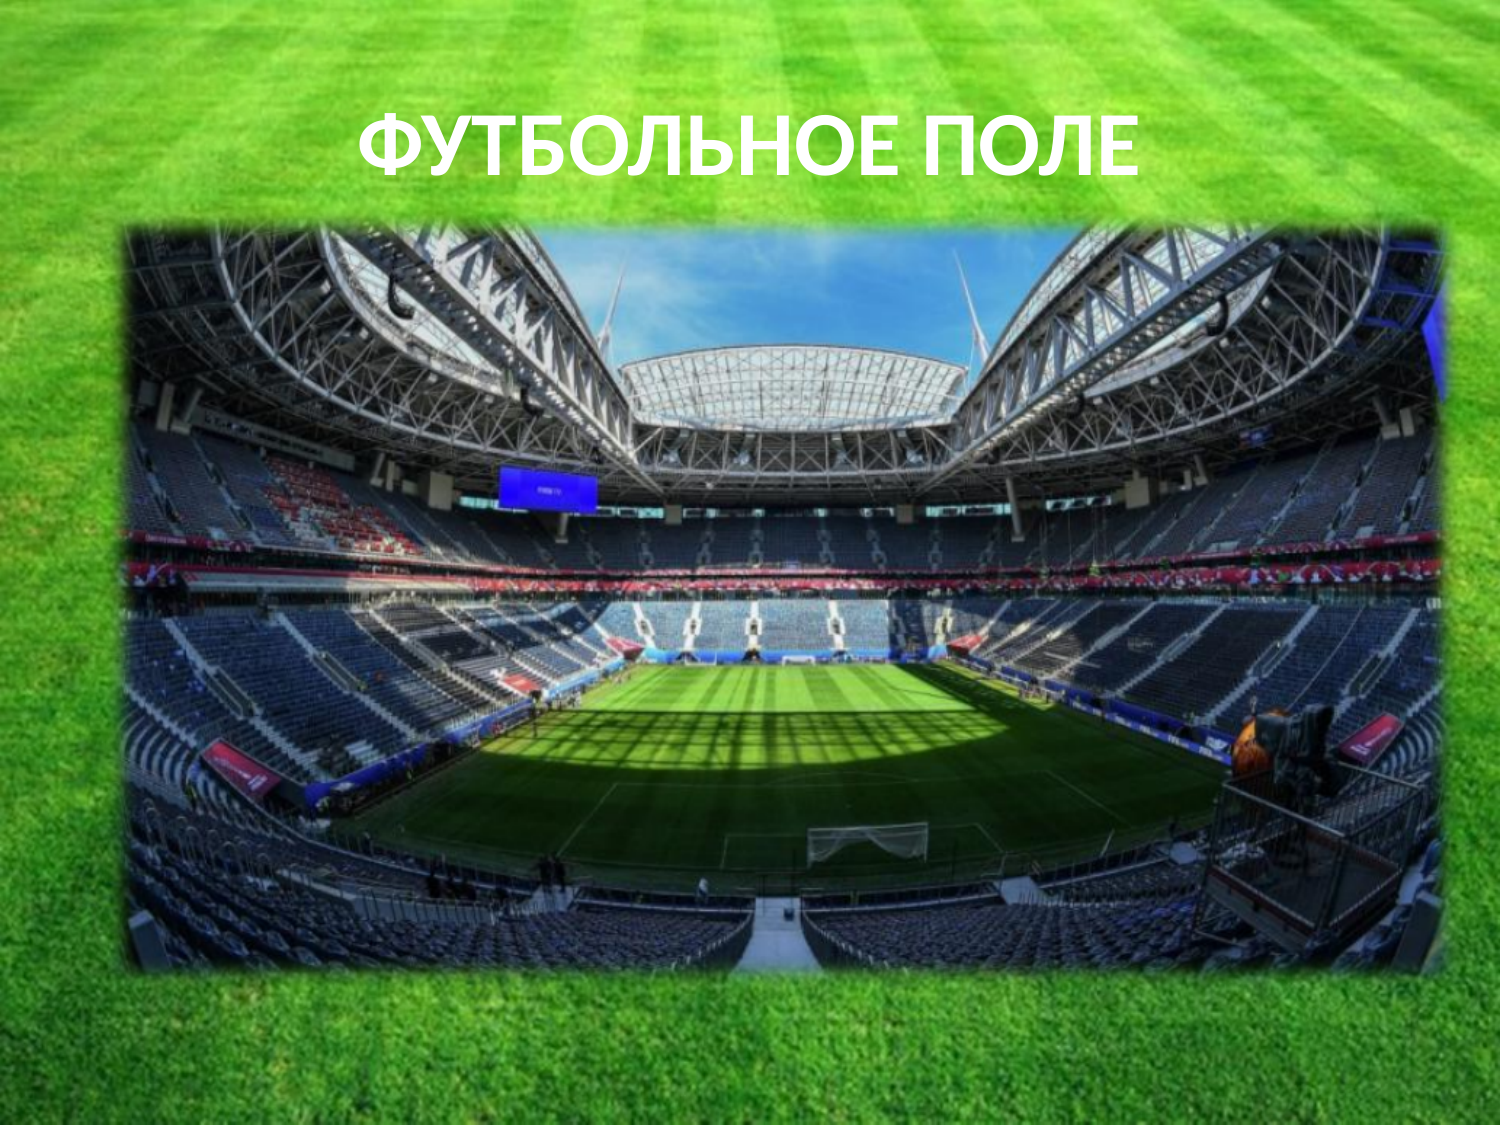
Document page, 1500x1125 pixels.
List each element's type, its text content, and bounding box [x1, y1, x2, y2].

title ФУТБОЛЬНОЕ ПОЛЕ [75, 45, 1425, 233]
picture [0, 0, 1500, 1125]
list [105, 210, 1461, 990]
